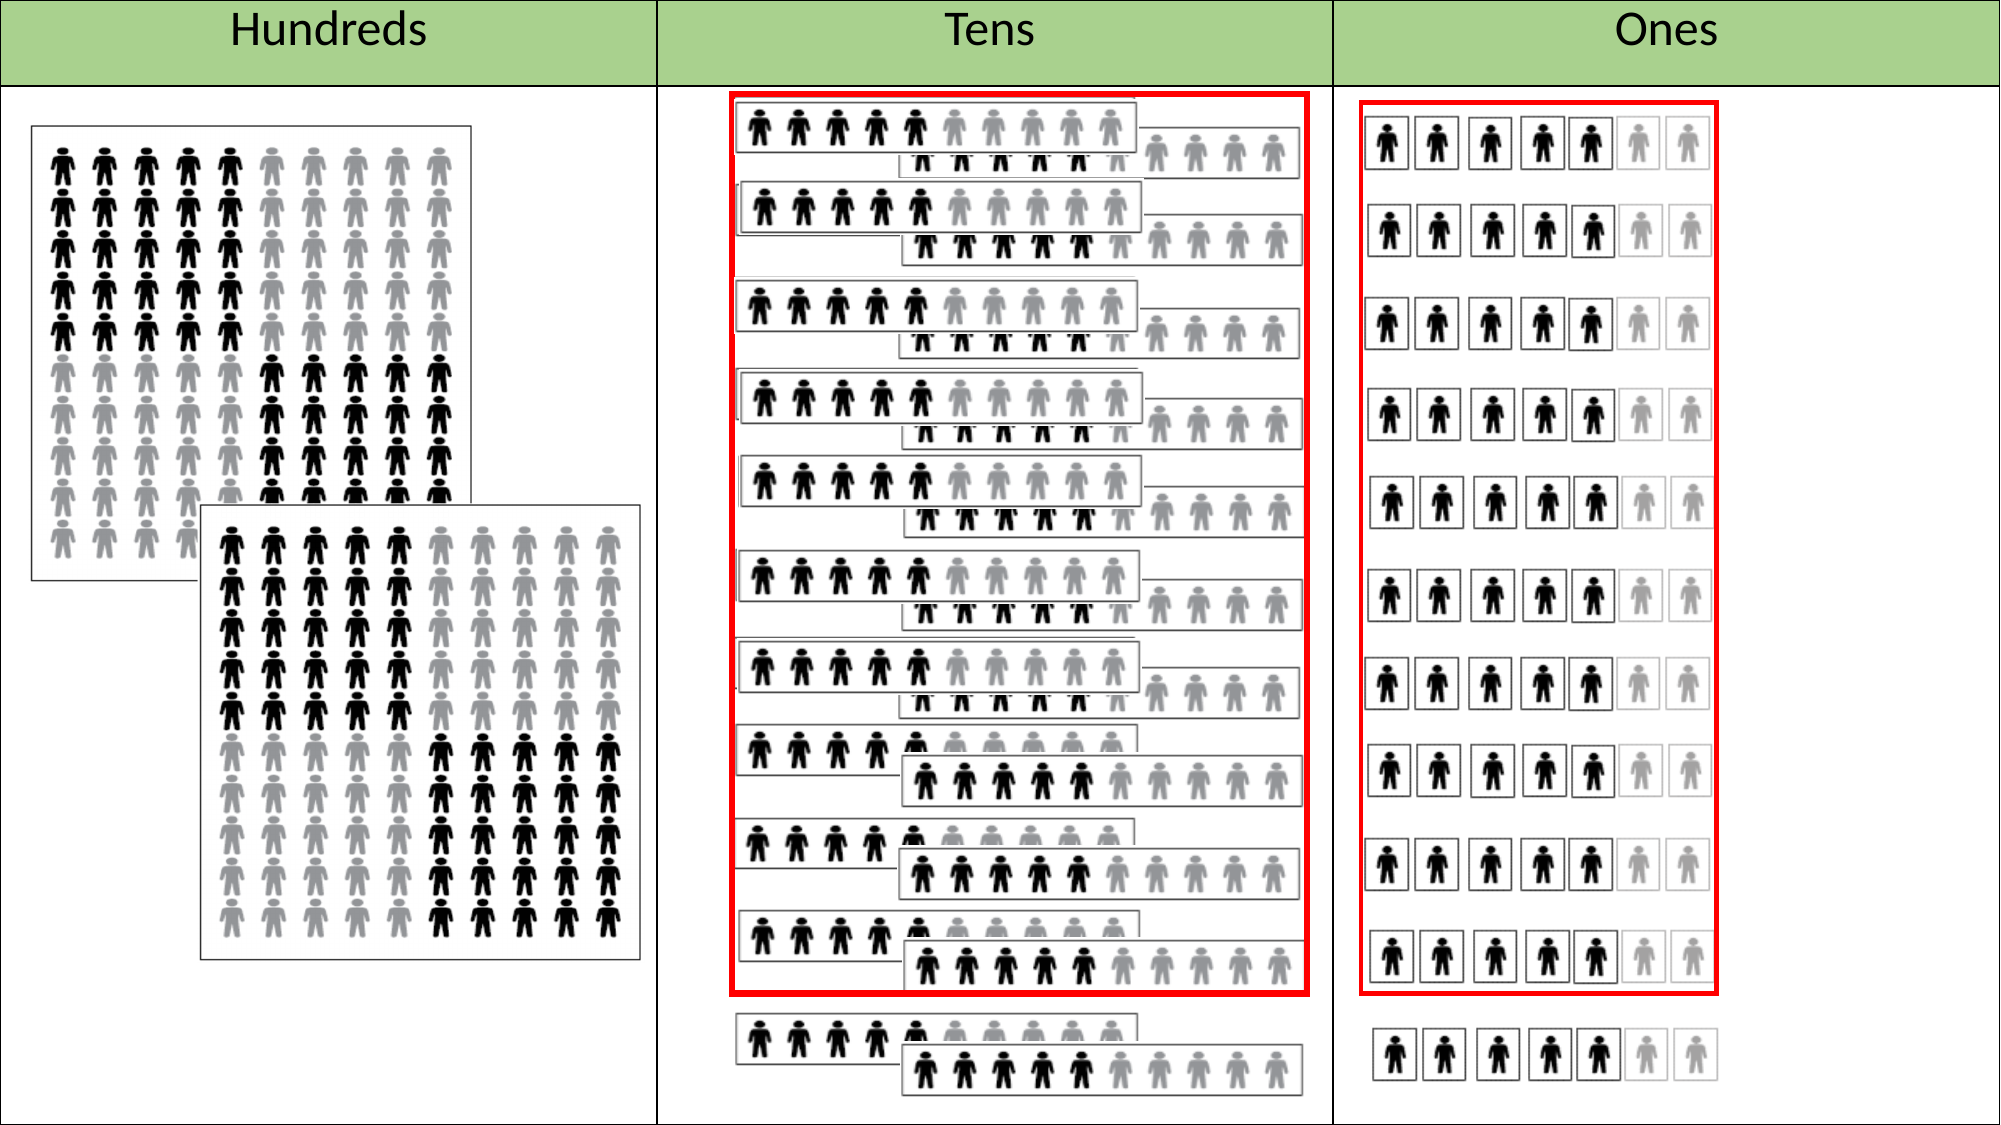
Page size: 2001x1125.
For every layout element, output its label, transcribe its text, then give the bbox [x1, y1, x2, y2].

picture [739, 452, 1144, 509]
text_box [737, 453, 1308, 540]
table_header Hundreds [1, 1, 656, 85]
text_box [1366, 385, 1714, 444]
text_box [734, 546, 1305, 633]
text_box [734, 721, 1305, 809]
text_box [1366, 566, 1714, 625]
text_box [1371, 1025, 1720, 1083]
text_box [732, 634, 1302, 721]
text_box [732, 93, 1302, 181]
table_header Ones [1334, 1, 1999, 85]
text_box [734, 181, 1305, 268]
table_cell [658, 87, 1332, 1124]
picture [739, 369, 1145, 426]
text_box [732, 815, 1302, 902]
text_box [734, 365, 1305, 452]
picture [737, 547, 1142, 604]
table_cell [1334, 87, 1999, 1124]
picture [734, 277, 1140, 334]
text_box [732, 274, 1302, 362]
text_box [737, 907, 1308, 994]
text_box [1363, 835, 1712, 893]
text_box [734, 1010, 1305, 1098]
text_box [731, 93, 1308, 995]
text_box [1363, 294, 1712, 353]
text_box [1360, 102, 1718, 995]
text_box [1363, 654, 1712, 713]
picture [739, 178, 1144, 235]
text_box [1363, 114, 1712, 172]
table_cell [1, 87, 656, 1124]
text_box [1366, 201, 1714, 260]
picture [737, 638, 1142, 695]
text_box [1366, 741, 1714, 800]
table_header Tens [658, 1, 1332, 85]
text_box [1368, 473, 1717, 531]
picture [22, 125, 651, 963]
picture [734, 99, 1139, 155]
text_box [1368, 927, 1717, 986]
